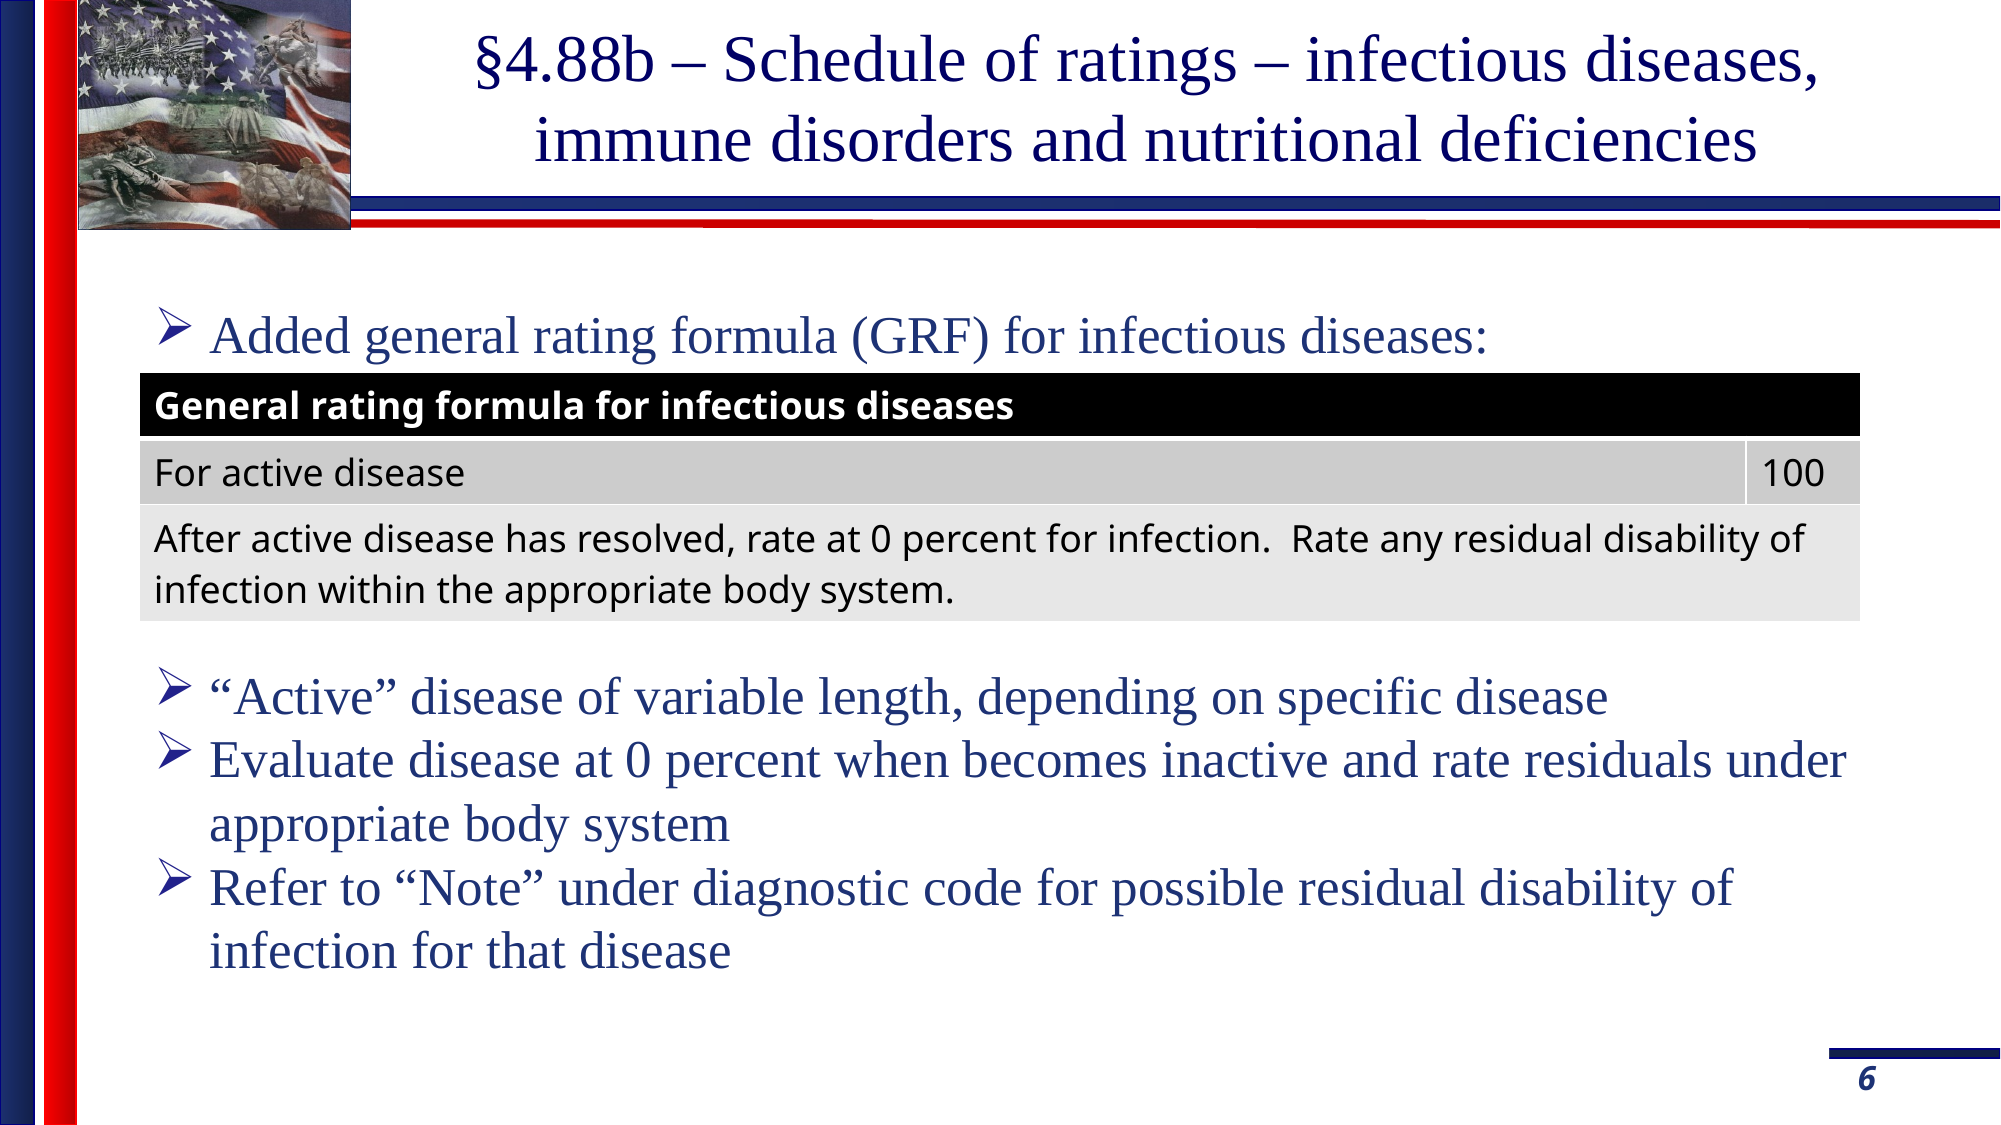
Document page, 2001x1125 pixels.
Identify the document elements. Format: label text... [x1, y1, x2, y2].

title §4.88b – Schedule of ratings – infectious diseases, immune disorders and nutritional deficiencies [350, 0, 1946, 190]
list Added general rating formula (GRF) for infectious diseases: “Active” disease of variable length, depending on specific disease Evaluate disease at 0 percent when becomes inactive and rate residuals under appropriate body system Refer to “Note” under diagnostic code for possible residual disability of infection for that disease [139, 293, 1935, 993]
table_cell 100 [1747, 441, 1860, 504]
table_cell For active disease [140, 441, 1745, 504]
table_header General rating formula for infectious diseases [140, 373, 1860, 436]
table_cell After active disease has resolved, rate at 0 percent for infection. Rate any residual disability of infection within the appropriate body system. [140, 505, 1860, 621]
slide_number 6 [1733, 1042, 2000, 1118]
picture [78, 0, 351, 230]
